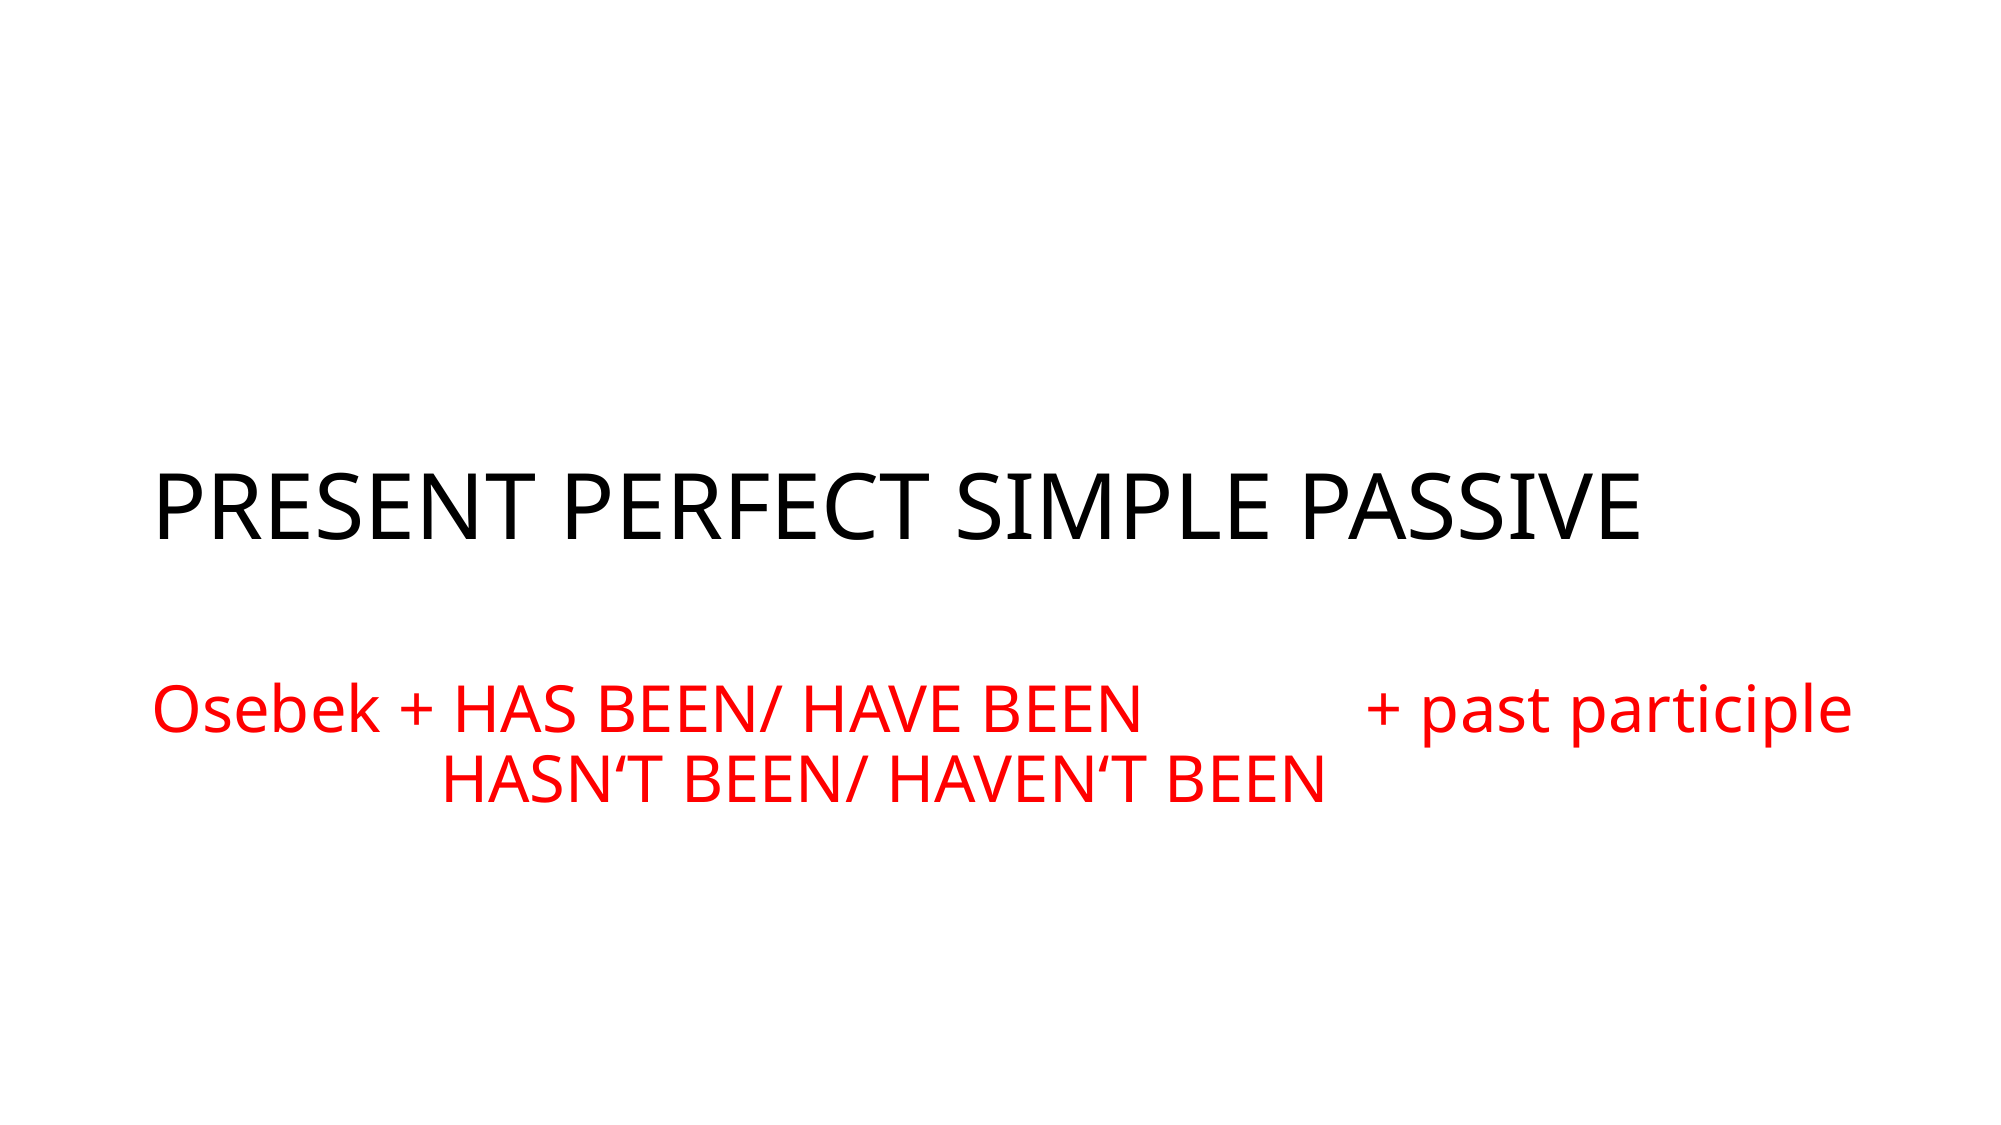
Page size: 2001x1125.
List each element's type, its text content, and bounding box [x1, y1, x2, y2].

title PRESENT PERFECT SIMPLE PASSIVE [136, 401, 1862, 619]
text_box Osebek + HAS BEEN/ HAVE BEEN + past participle HASN‘T BEEN/ HAVEN‘T BEEN [136, 637, 1928, 856]
